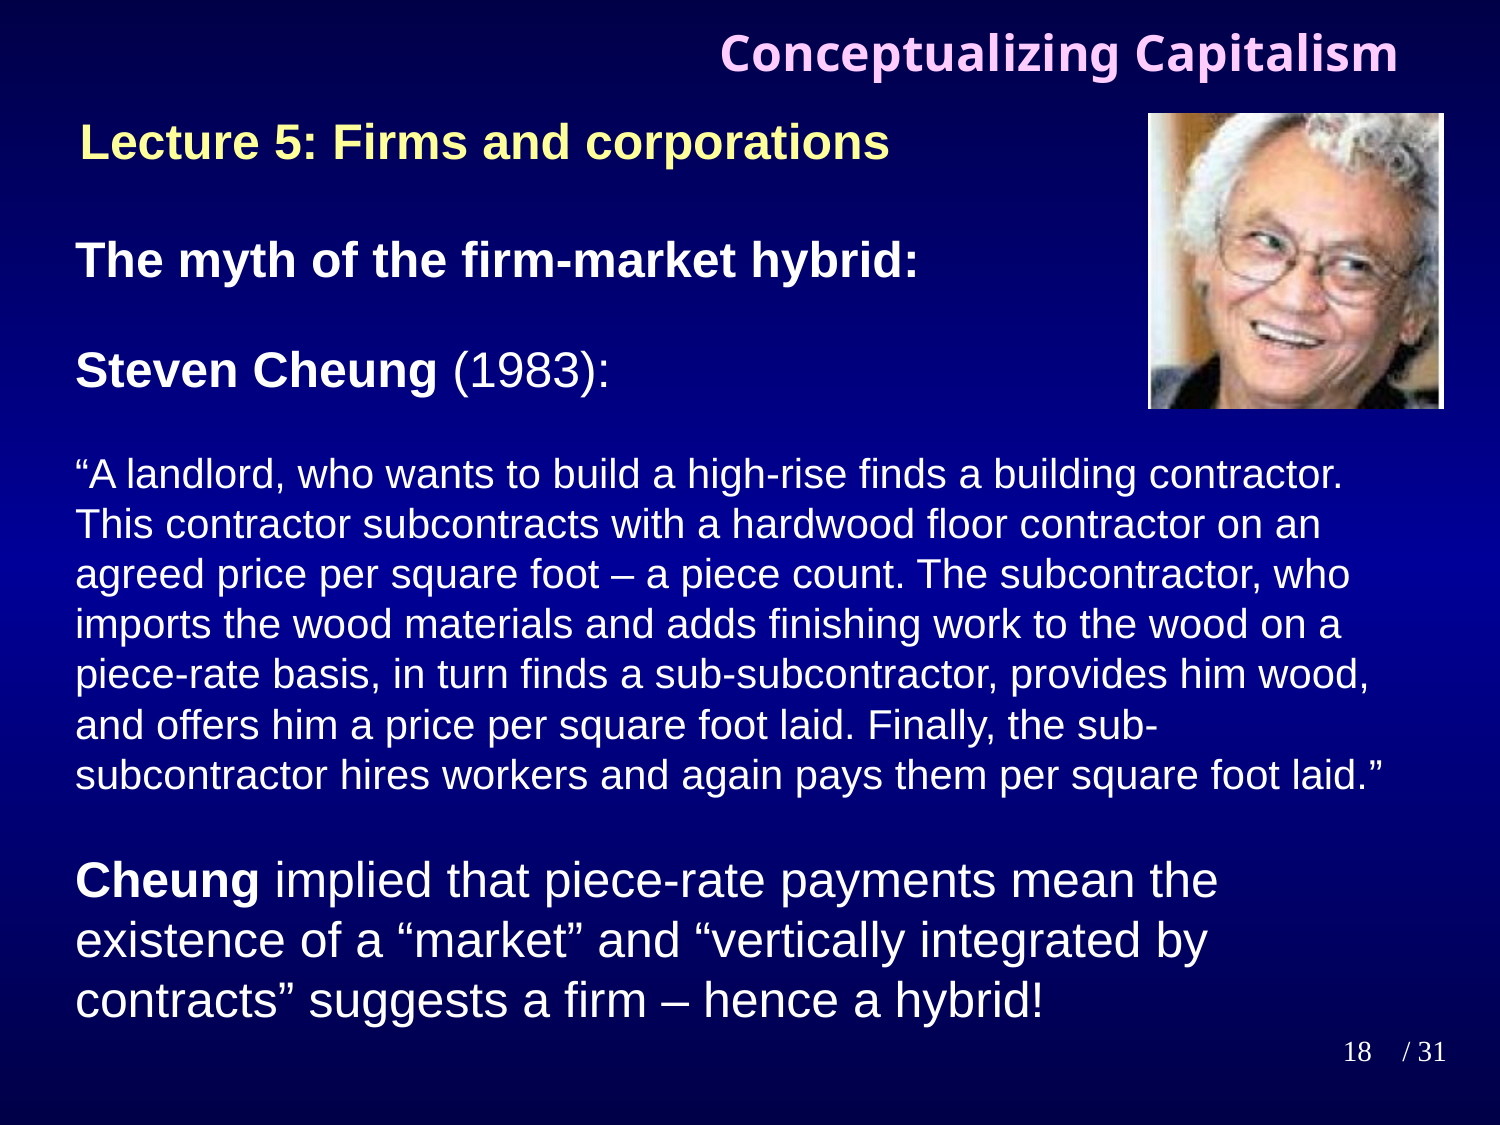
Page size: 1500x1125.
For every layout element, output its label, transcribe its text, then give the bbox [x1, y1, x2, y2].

picture [1148, 113, 1444, 410]
text_box / 31 [1387, 1024, 1500, 1075]
text_box The myth of the firm-market hybrid: Steven Cheung (1983): “A landlord, who wants to build a high-rise finds a building contractor. This contractor subcontracts with a hardwood floor contractor on an agreed price per square foot – a piece count. The subcontractor, who imports the wood materials and adds finishing work to the wood on a piece-rate basis, in turn finds a sub-subcontractor, provides him wood, and offers him a price per square foot laid. Finally, the sub-subcontractor hires workers and again pays them per square foot laid.” Cheung implied that piece-rate payments mean the existence of a “market” and “vertically integrated by contracts” suggests a firm – hence a hybrid! [60, 219, 1428, 1035]
title Conceptualizing Capitalism [620, 1, 1500, 102]
text_box Lecture 5: Firms and corporations [64, 101, 975, 177]
slide_number 18 [1257, 1024, 1388, 1101]
